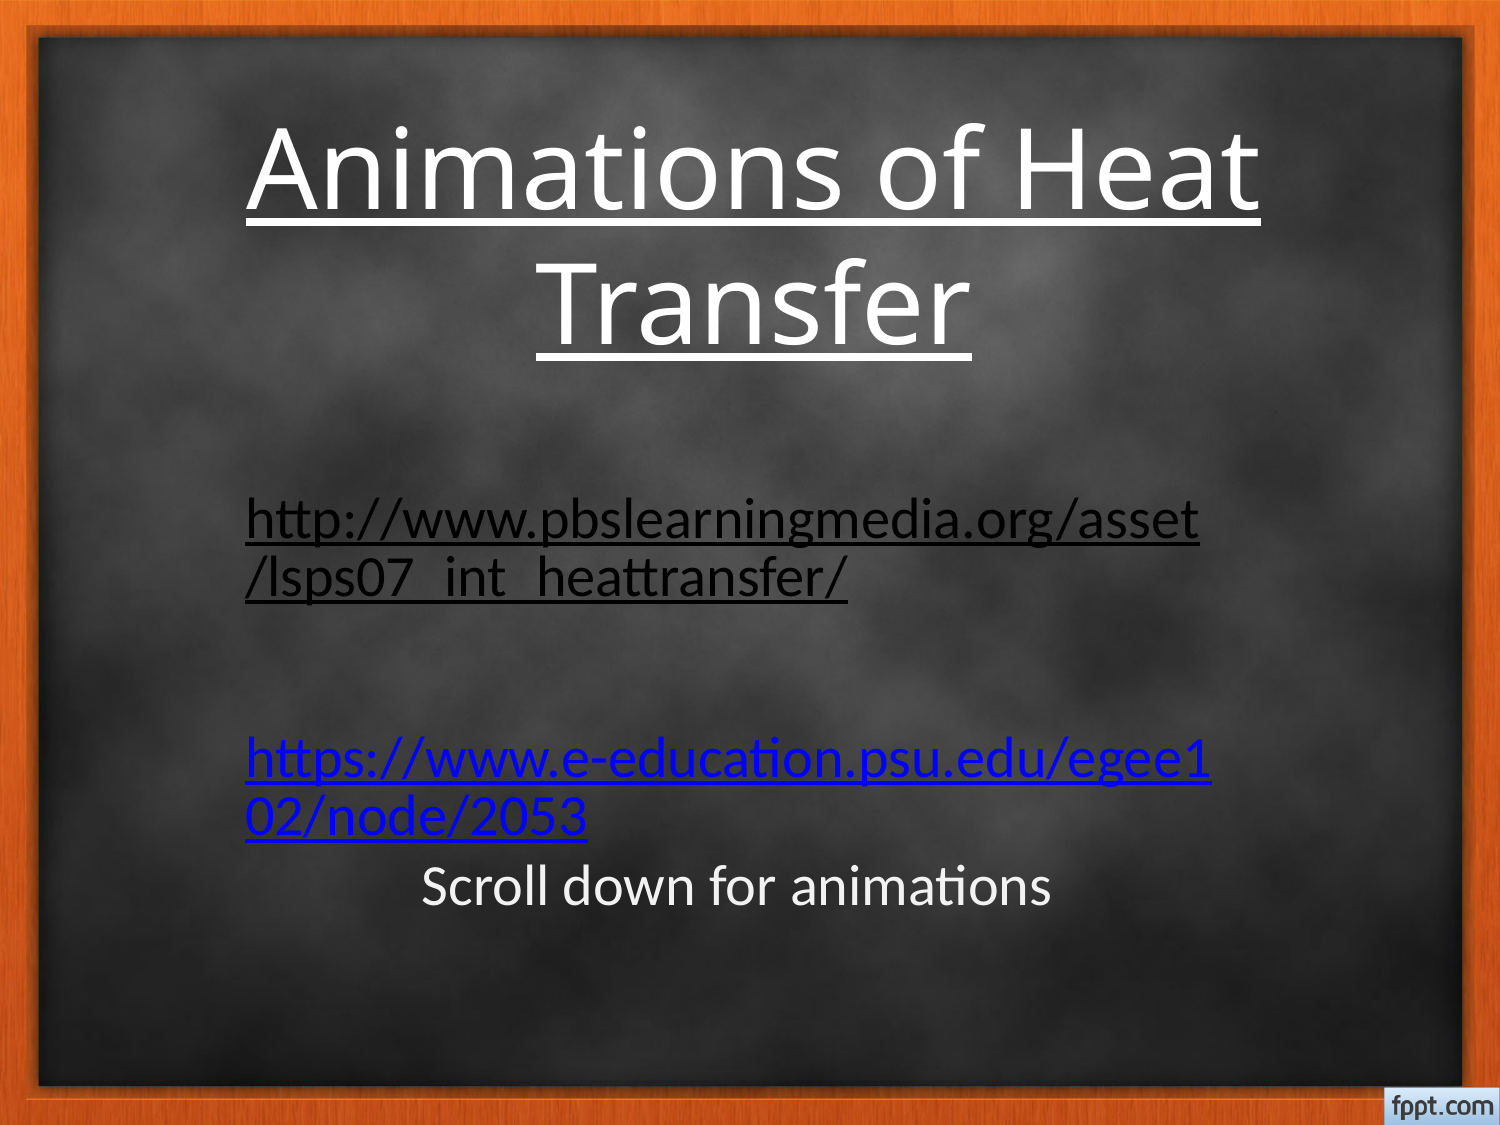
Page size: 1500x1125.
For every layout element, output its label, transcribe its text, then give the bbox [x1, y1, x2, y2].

text_box http://www.pbslearningmedia.org/asset/lsps07_int_heattransfer/ [230, 472, 1223, 627]
text_box https://www.e-education.psu.edu/egee102/node/2053 Scroll down for animations [230, 711, 1231, 867]
picture [0, 0, 1500, 1125]
text_box Animations of Heat Transfer [78, 90, 1429, 399]
